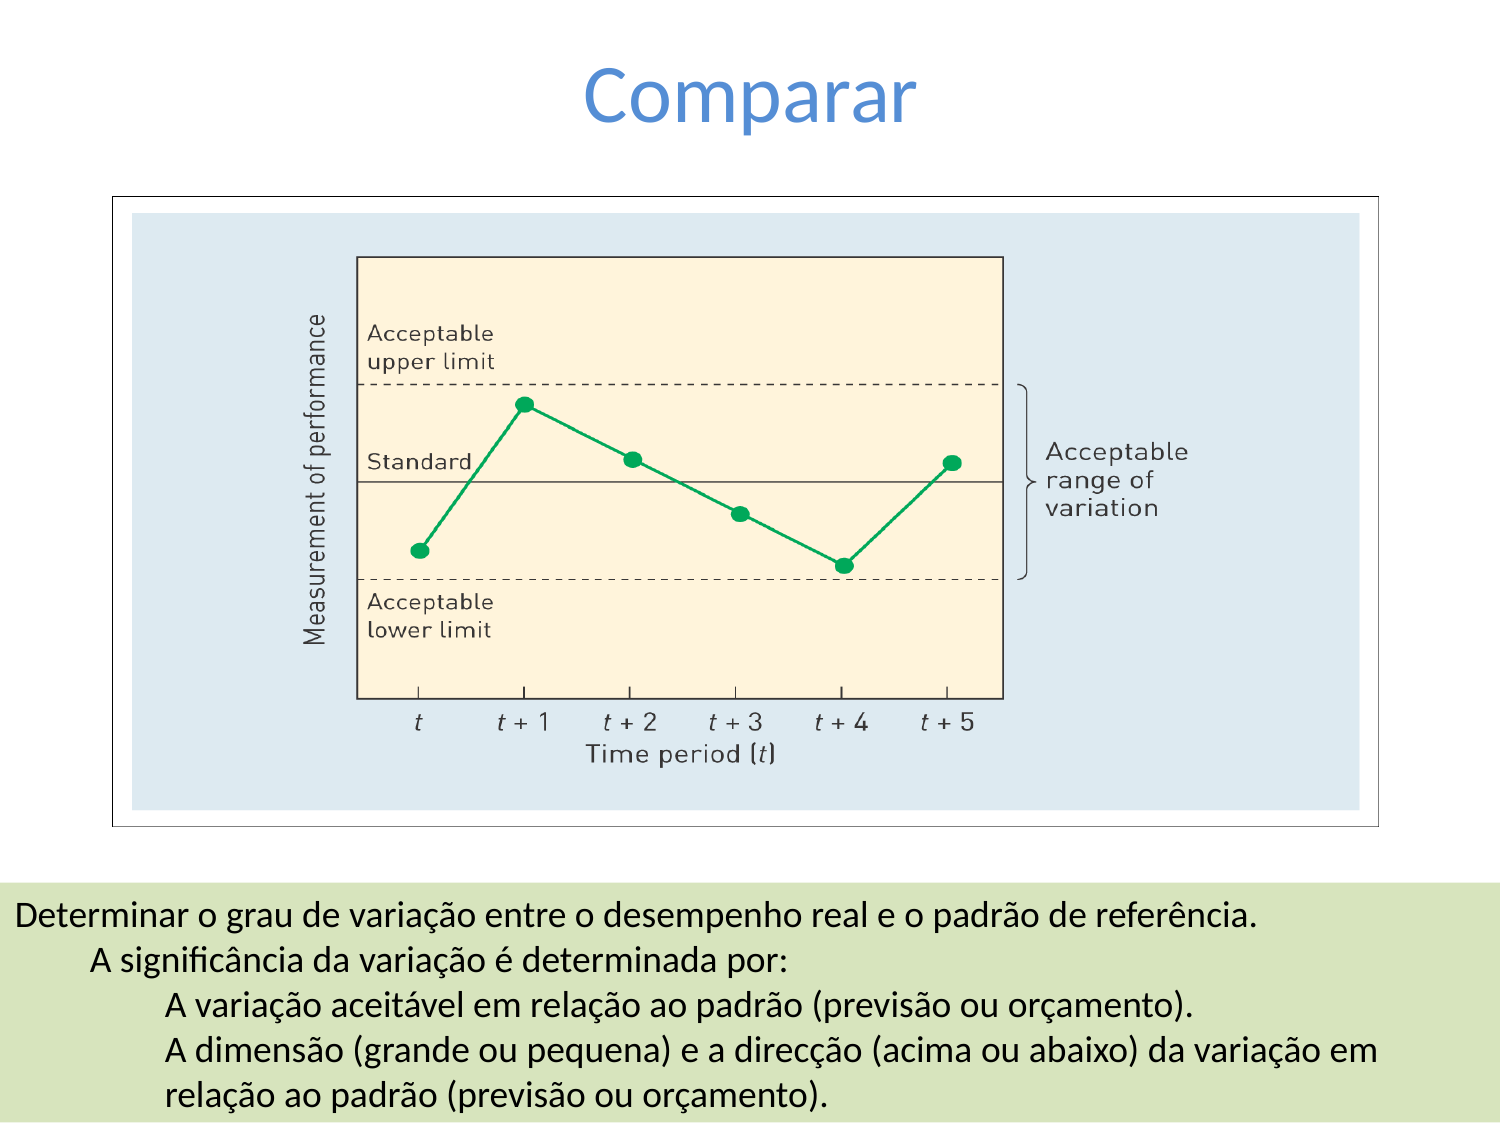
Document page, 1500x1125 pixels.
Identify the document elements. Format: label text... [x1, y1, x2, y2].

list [111, 196, 1379, 828]
text_box Determinar o grau de variação entre o desempenho real e o padrão de referência. A significância da variação é determinada por: A variação aceitável em relação ao padrão (previsão ou orçamento). A dimensão (grande ou pequena) e a direcção (acima ou abaixo) da variação em relação ao padrão (previsão ou orçamento). [0, 882, 1500, 1123]
title Comparar [76, 30, 1427, 147]
